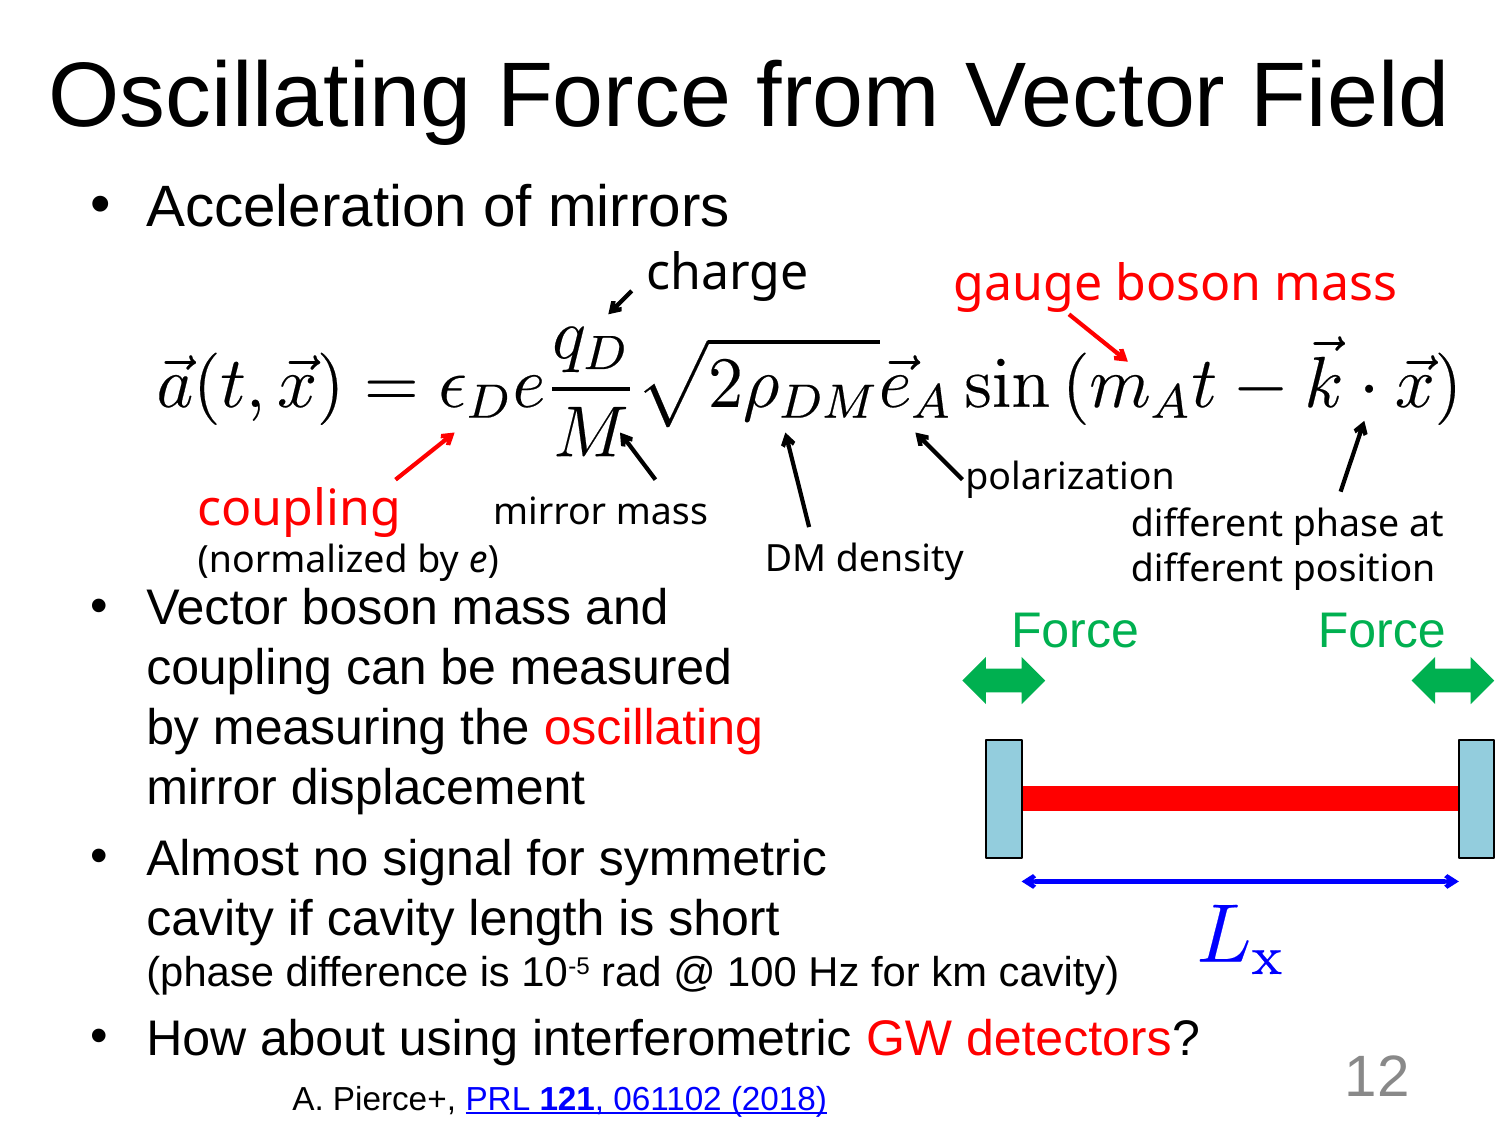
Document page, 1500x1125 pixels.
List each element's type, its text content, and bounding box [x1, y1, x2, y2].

text_box mirror mass [478, 479, 739, 540]
list Acceleration of mirrors Vector boson mass and coupling can be measured by measuring the oscillating mirror displacement Almost no signal for symmetric cavity if cavity length is short (phase difference is 10-5 rad @ 100 Hz for km cavity) How about using interferometric GW detectors? [75, 160, 1500, 1035]
picture [1199, 904, 1282, 975]
text_box A. Pierce+, PRL 121, 061102 (2018) [277, 1069, 1117, 1125]
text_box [395, 432, 455, 480]
text_box charge [631, 231, 904, 307]
slide_number 12 [1074, 1042, 1425, 1103]
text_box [785, 432, 810, 528]
text_box [1409, 655, 1497, 707]
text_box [915, 432, 963, 480]
text_box DM density [750, 527, 1057, 587]
title Oscillating Force from Vector Field [0, 0, 1500, 184]
text_box coupling (normalized by e) [183, 467, 715, 588]
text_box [1340, 420, 1365, 492]
text_box different phase at different position [1116, 491, 1500, 597]
text_box gauge boson mass [939, 243, 1447, 319]
text_box polarization [950, 466, 1282, 504]
text_box Force [1008, 607, 1142, 647]
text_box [1068, 314, 1129, 362]
picture [159, 325, 1456, 457]
text_box Force [1315, 607, 1449, 647]
text_box [960, 655, 1048, 707]
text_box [608, 290, 632, 315]
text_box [985, 739, 1495, 858]
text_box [619, 432, 656, 480]
